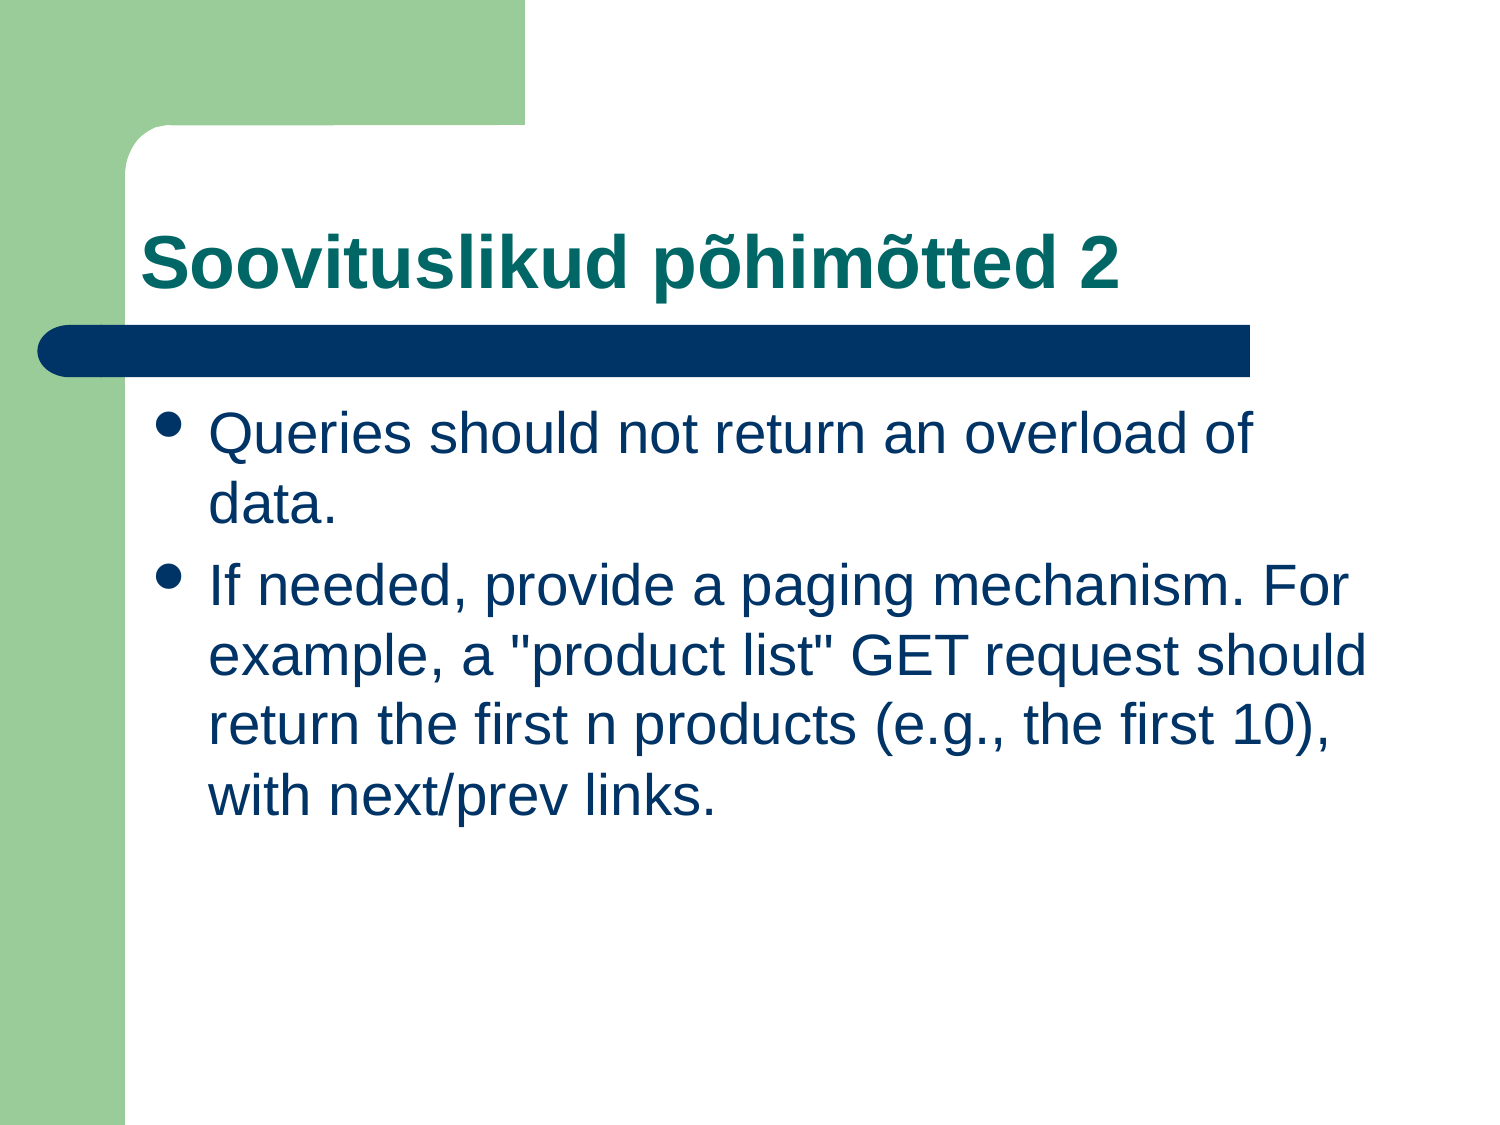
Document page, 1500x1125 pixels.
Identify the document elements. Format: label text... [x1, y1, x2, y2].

title Soovituslikud põhimõtted 2 [124, 124, 1426, 313]
list Queries should not return an overload of data. If needed, provide a paging mechanism. For example, a "product list" GET request should return the first n products (e.g., the first 10), with next/prev links. [137, 387, 1400, 999]
